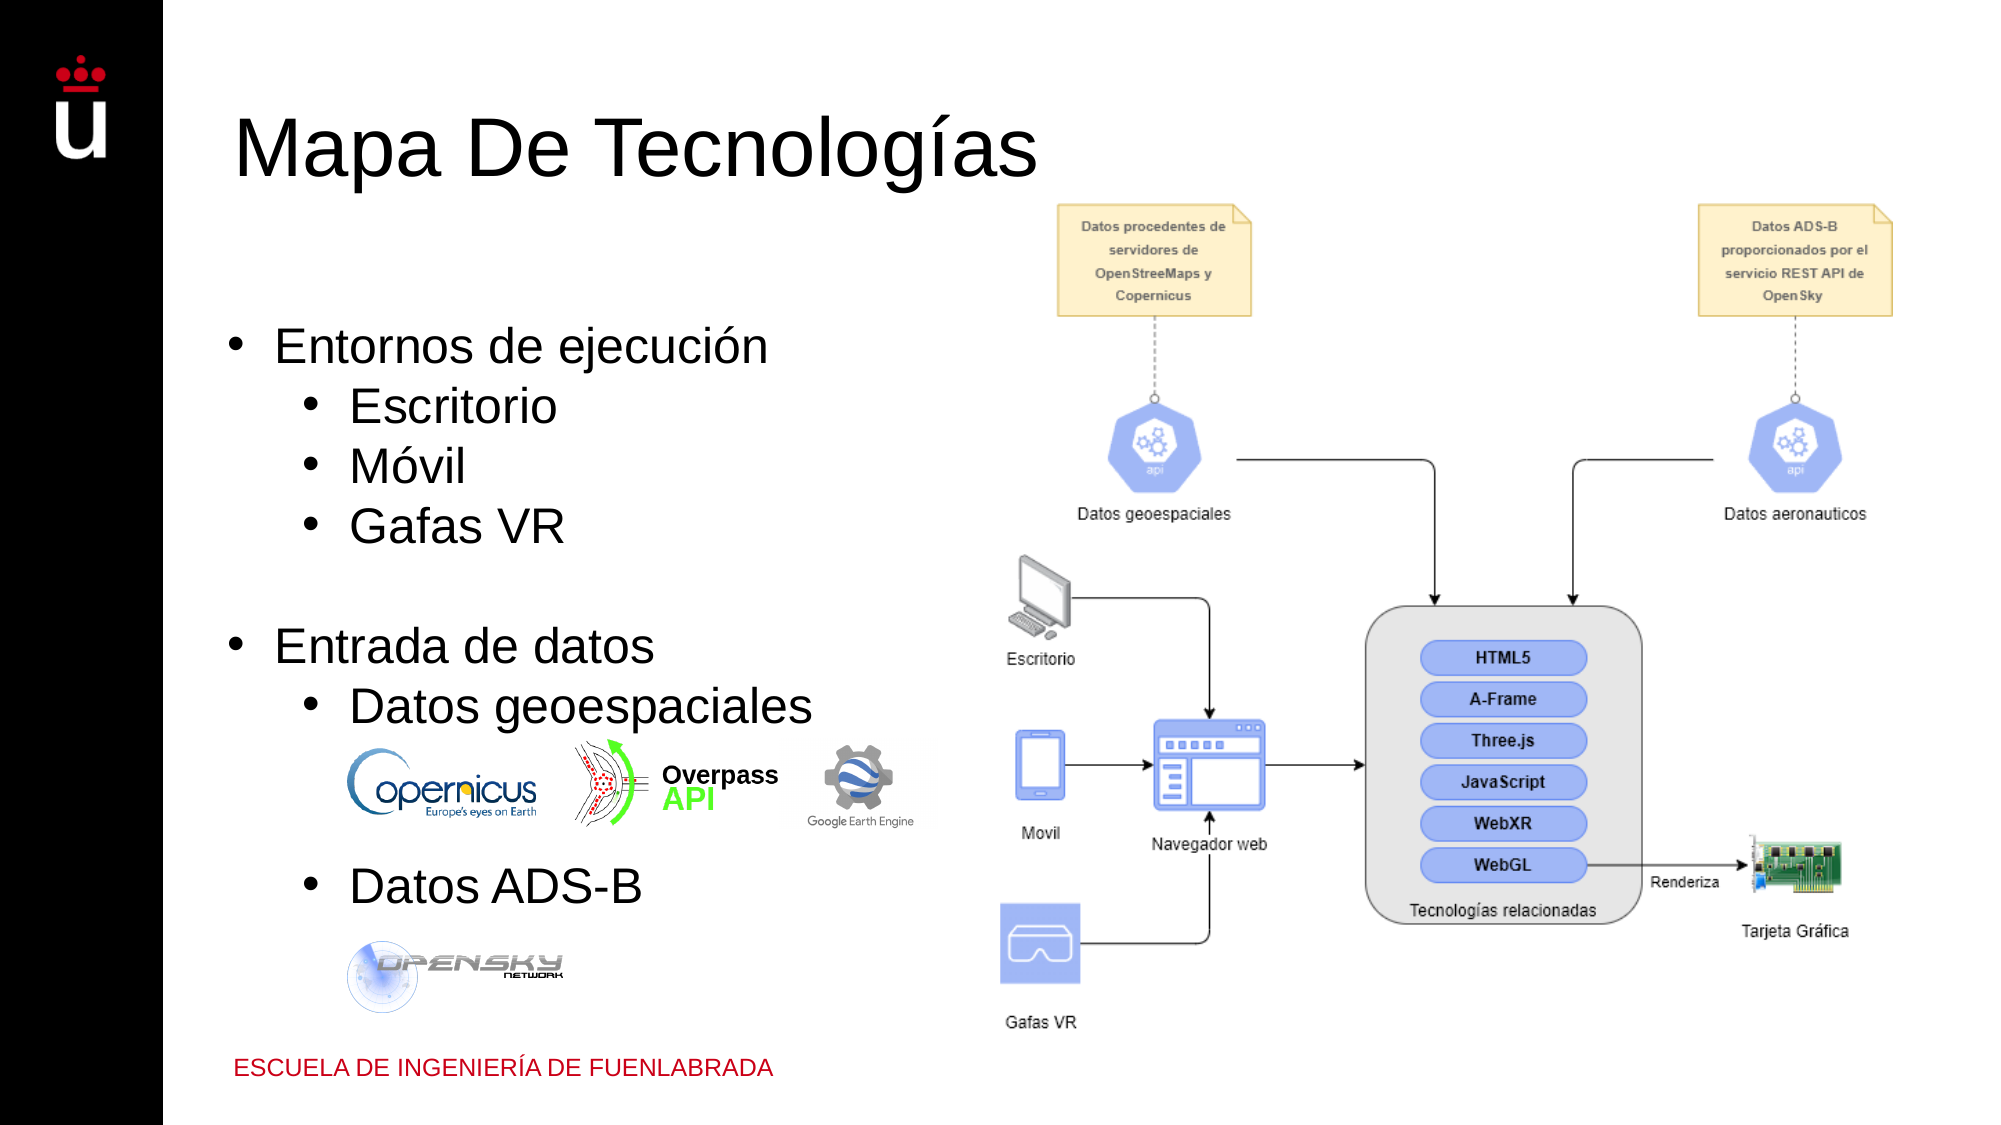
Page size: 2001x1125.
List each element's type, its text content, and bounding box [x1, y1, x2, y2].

text_box Entornos de ejecución Escritorio Móvil Gafas VR Entrada de datos Datos geoespaciales Datos ADS-B [213, 306, 951, 1041]
picture [347, 941, 563, 1013]
picture [55, 55, 117, 165]
list ESCUELA DE INGENIERÍA DE FUENLABRADA [233, 1051, 1140, 1082]
title Mapa De Tecnologías [233, 91, 1140, 193]
picture [347, 748, 536, 818]
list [999, 122, 1893, 1034]
picture [558, 738, 938, 829]
